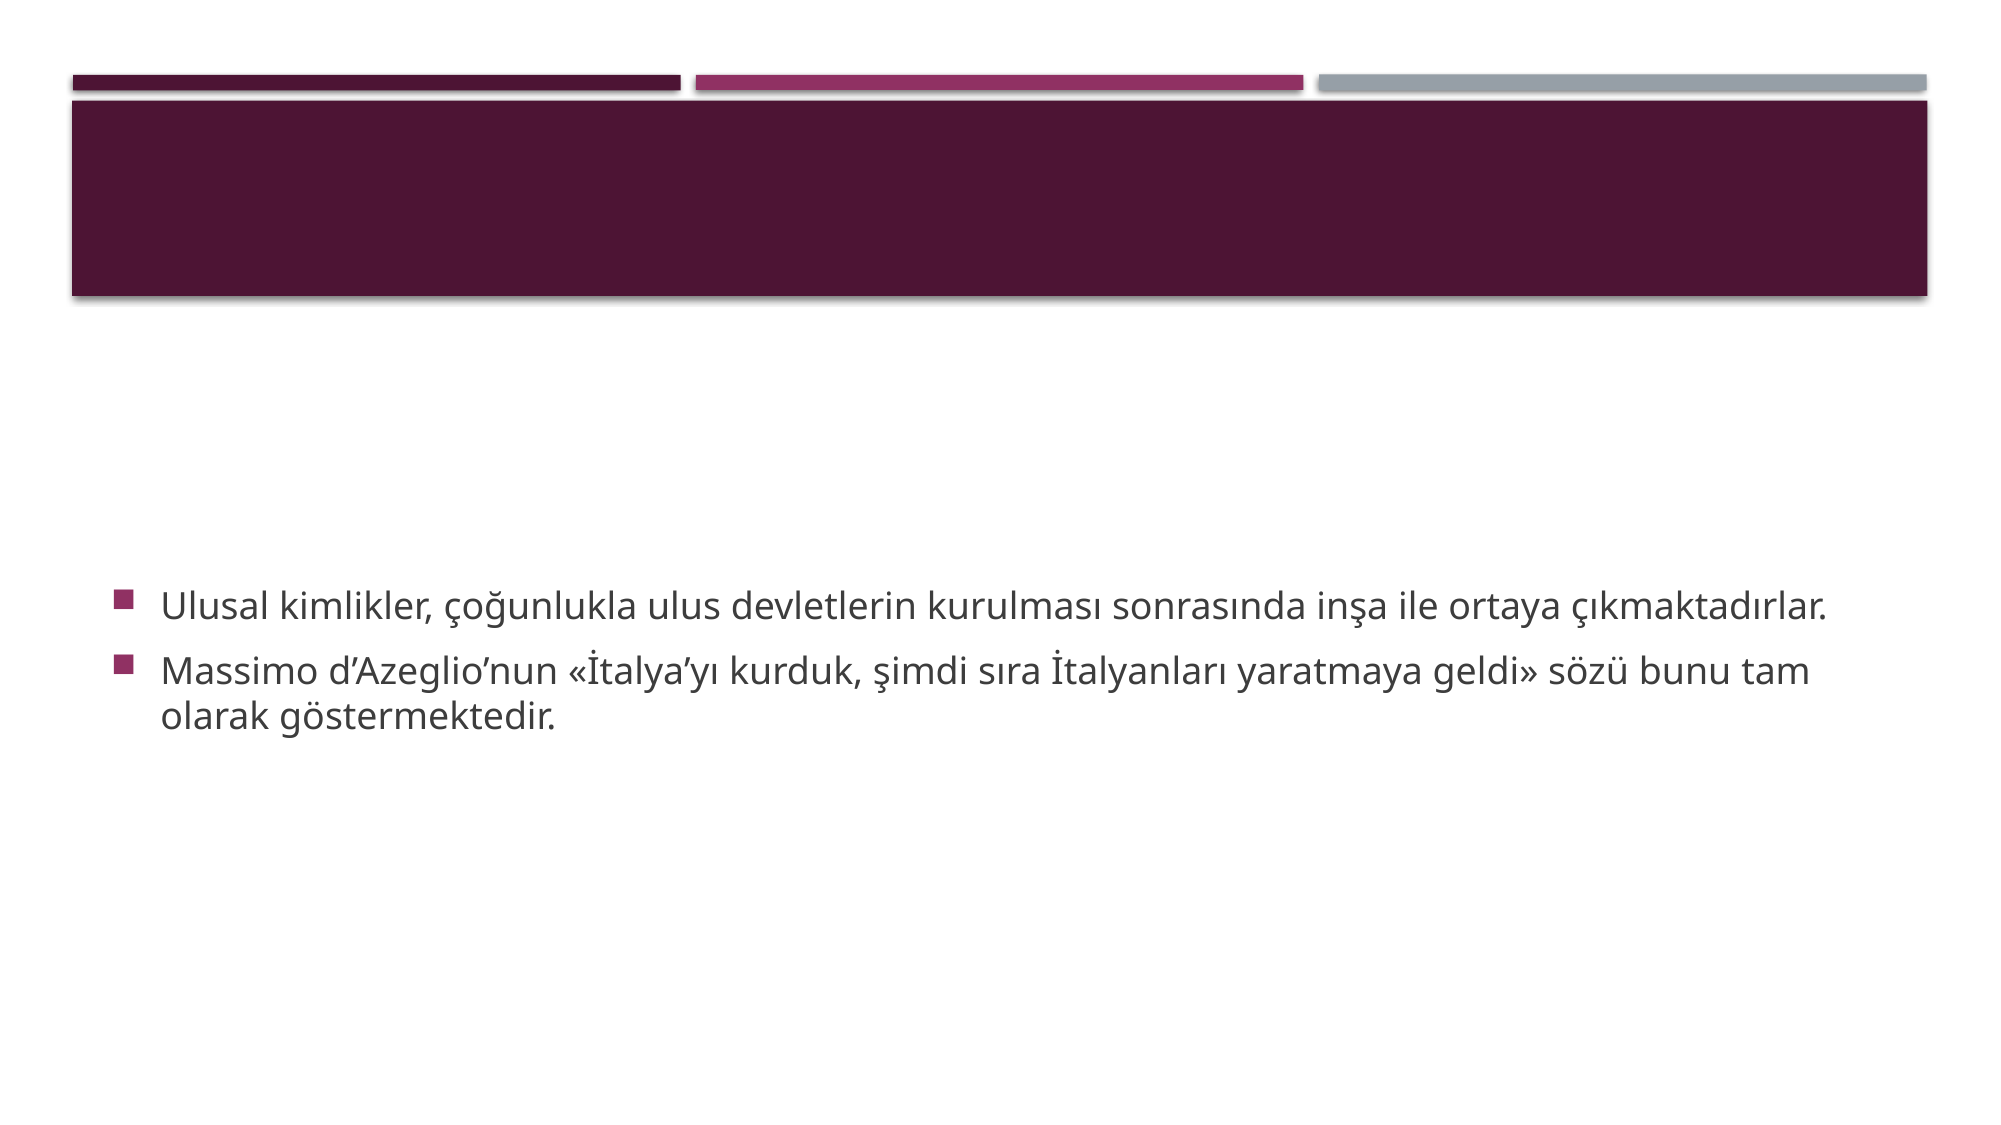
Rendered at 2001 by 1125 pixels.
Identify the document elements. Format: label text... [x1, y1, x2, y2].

list Ulusal kimlikler, çoğunlukla ulus devletlerin kurulması sonrasında inşa ile ortaya çıkmaktadırlar. Massimo d’Azeglio’nun «İtalya’yı kurduk, şimdi sıra İtalyanları yaratmaya geldi» sözü bunu tam olarak göstermektedir. [95, 357, 1905, 962]
